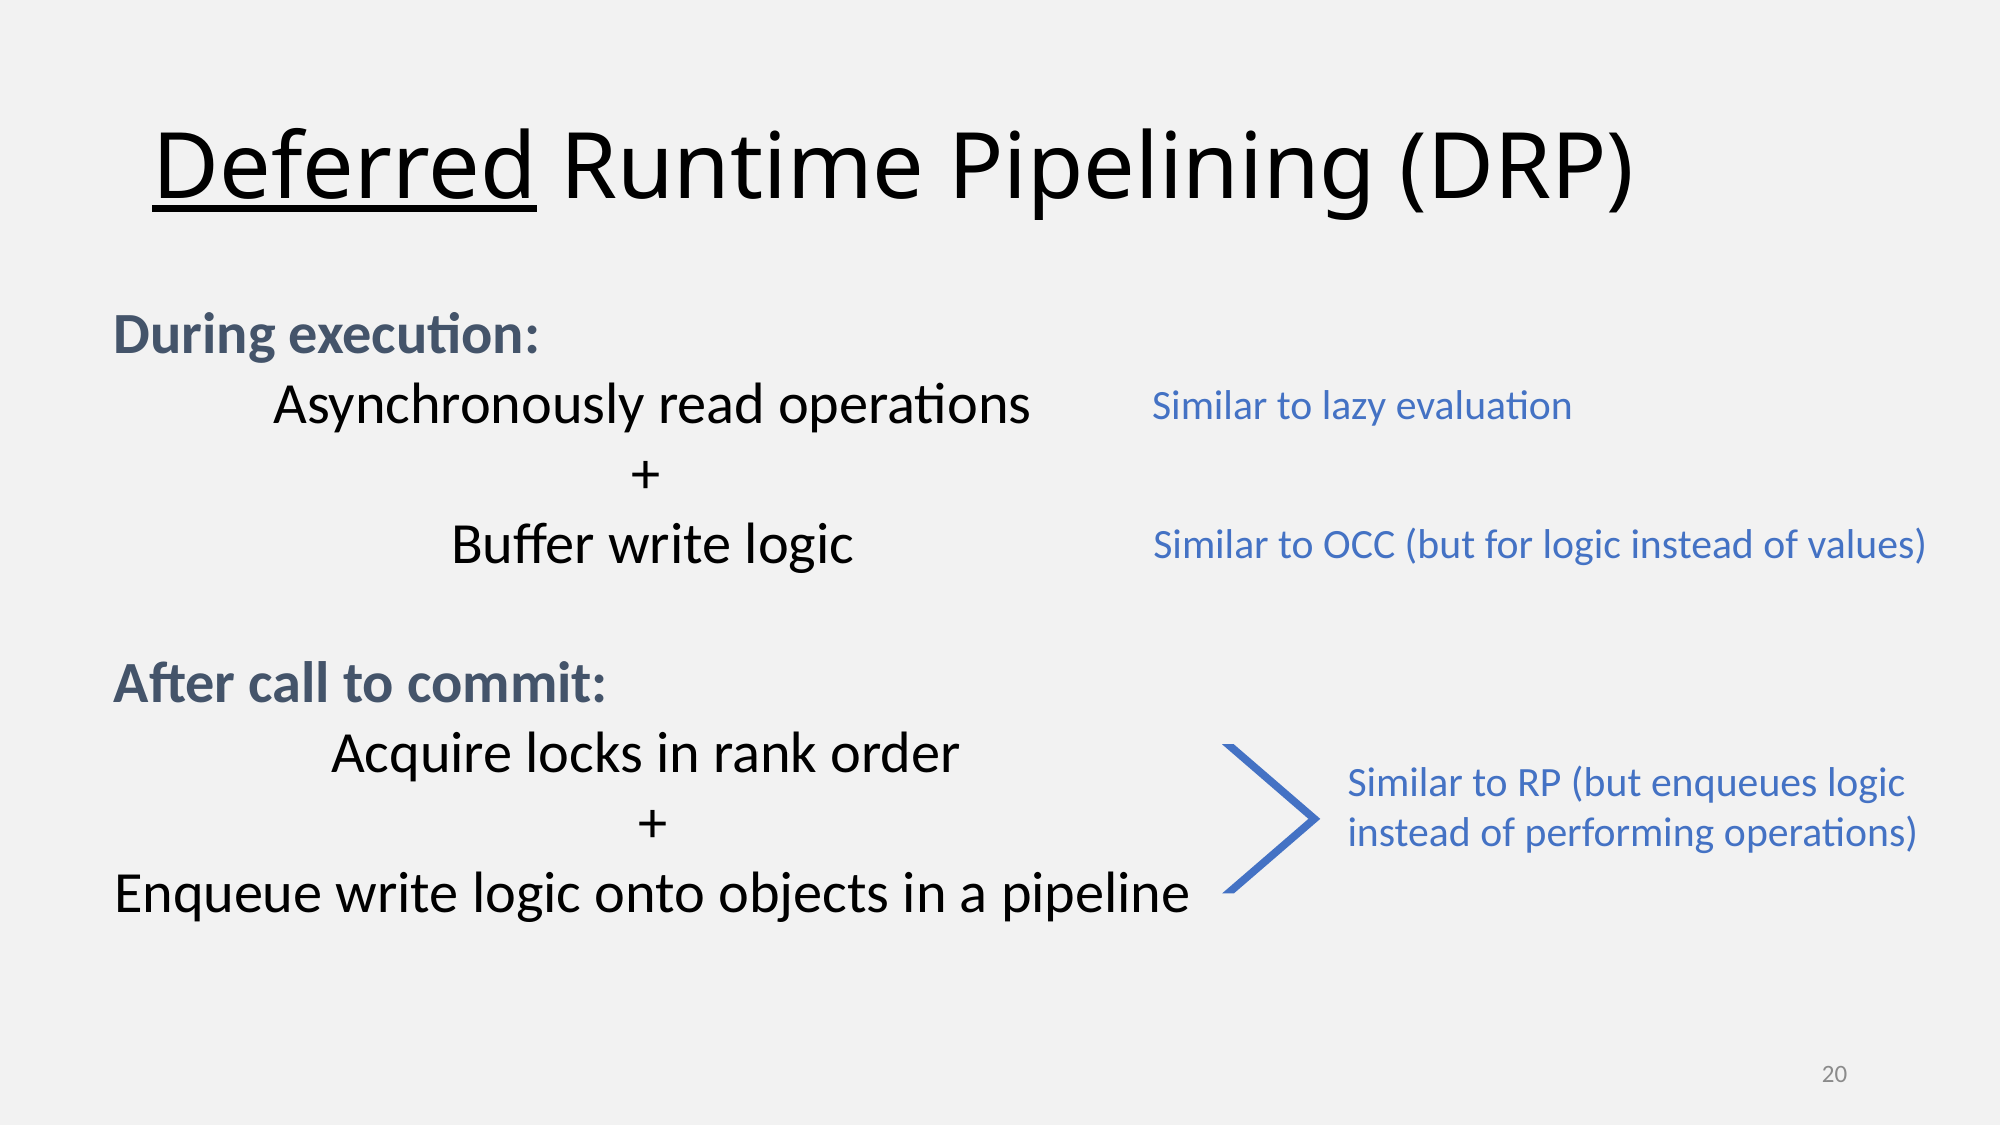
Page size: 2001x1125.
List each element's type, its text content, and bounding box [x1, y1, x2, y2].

text_box Similar to RP (but enqueues logic instead of performing operations) [1332, 747, 1934, 863]
text_box [1222, 744, 1321, 894]
text_box Similar to OCC (but for logic instead of values) [1138, 509, 1943, 575]
title Deferred Runtime Pipelining (DRP) [137, 59, 1863, 278]
text_box Similar to lazy evaluation [1137, 370, 1589, 436]
text_box During execution: Asynchronously read operations + Buffer write logic After call to commit: Acquire locks in rank order + Enqueue write logic onto objects in a pipeline [99, 287, 1206, 932]
slide_number 20 [1412, 1042, 1863, 1103]
